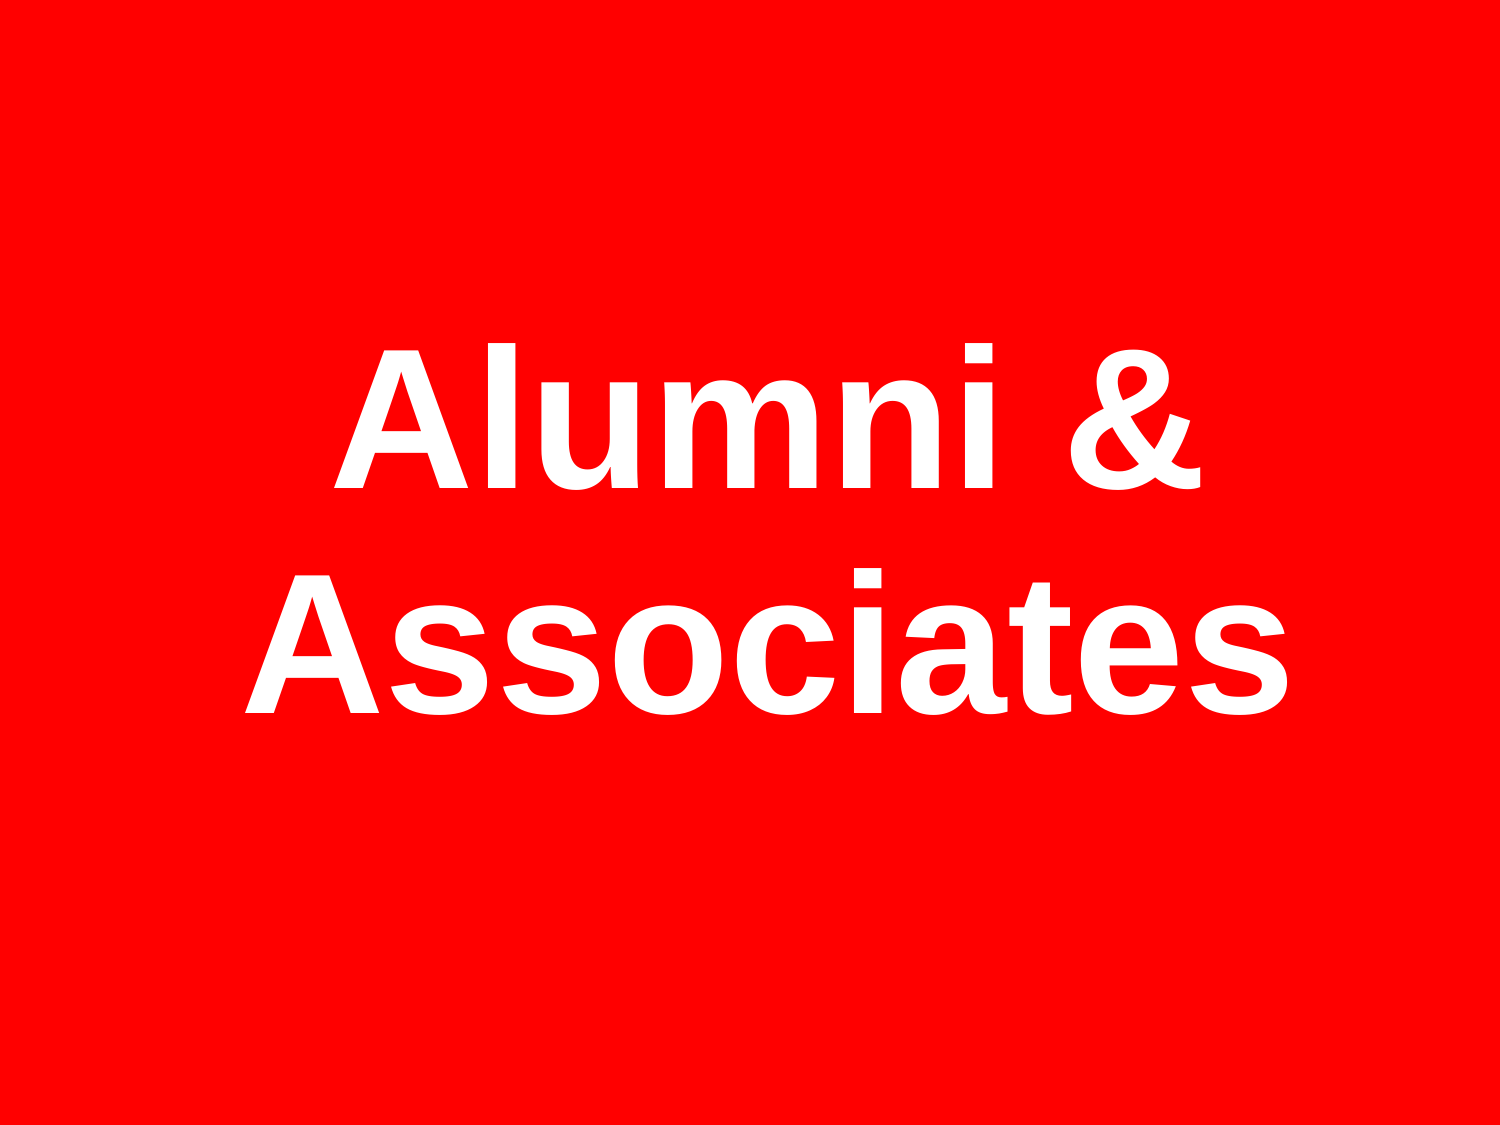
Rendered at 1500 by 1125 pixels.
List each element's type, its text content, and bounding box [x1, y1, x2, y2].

title Alumni & Associates [93, 439, 1444, 628]
